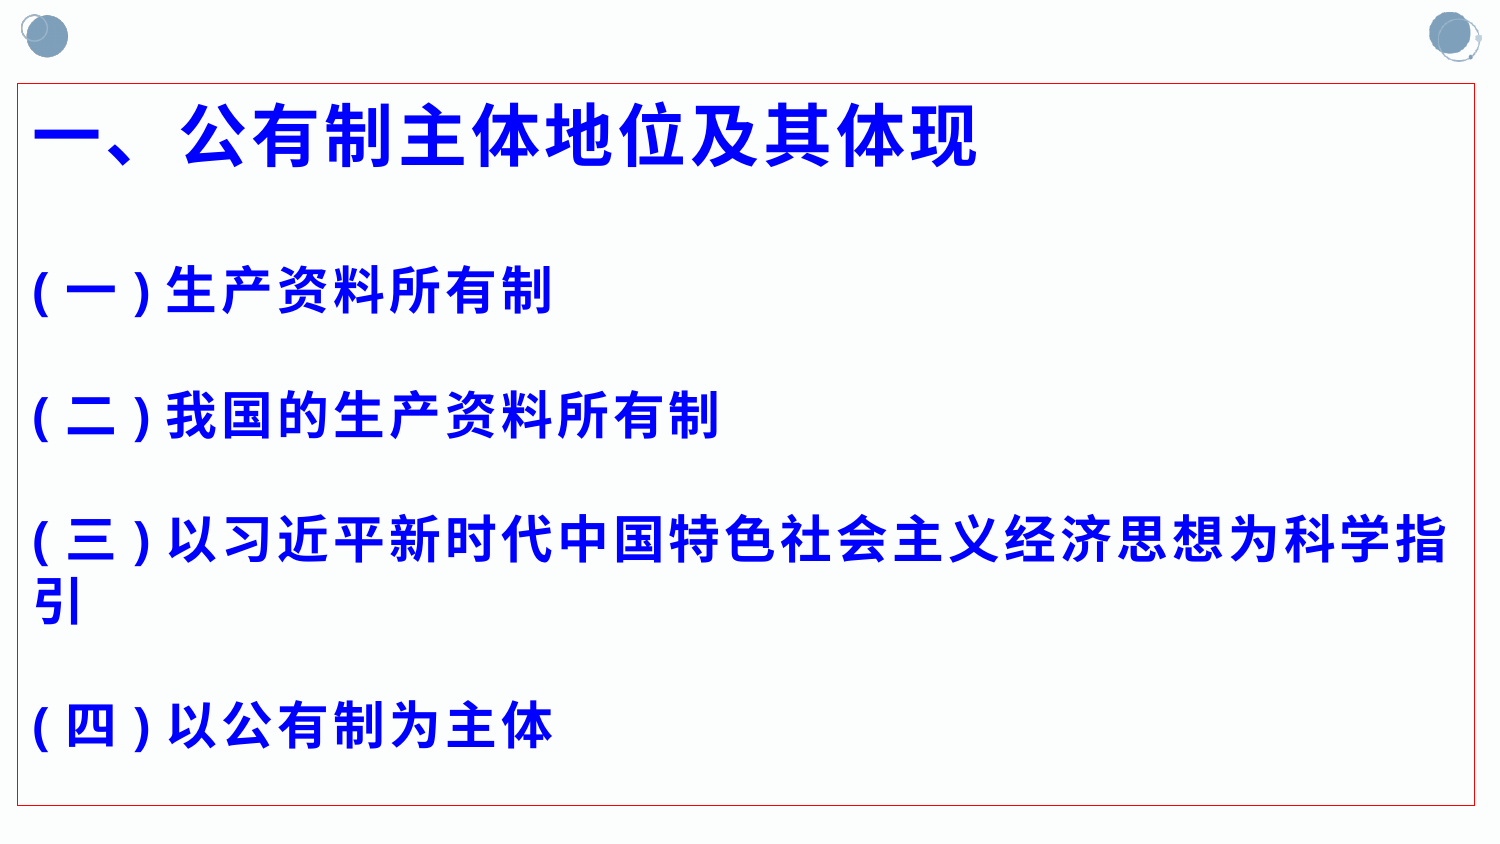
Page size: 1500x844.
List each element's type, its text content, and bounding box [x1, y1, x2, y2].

picture [1411, 0, 1500, 73]
title 一、公有制主体地位及其体现 (一)生产资料所有制 (二)我国的生产资料所有制 (三)以习近平新时代中国特色社会主义经济思想为科学指引 (四)以公有制为主体 [17, 83, 1475, 806]
picture [0, 0, 89, 73]
